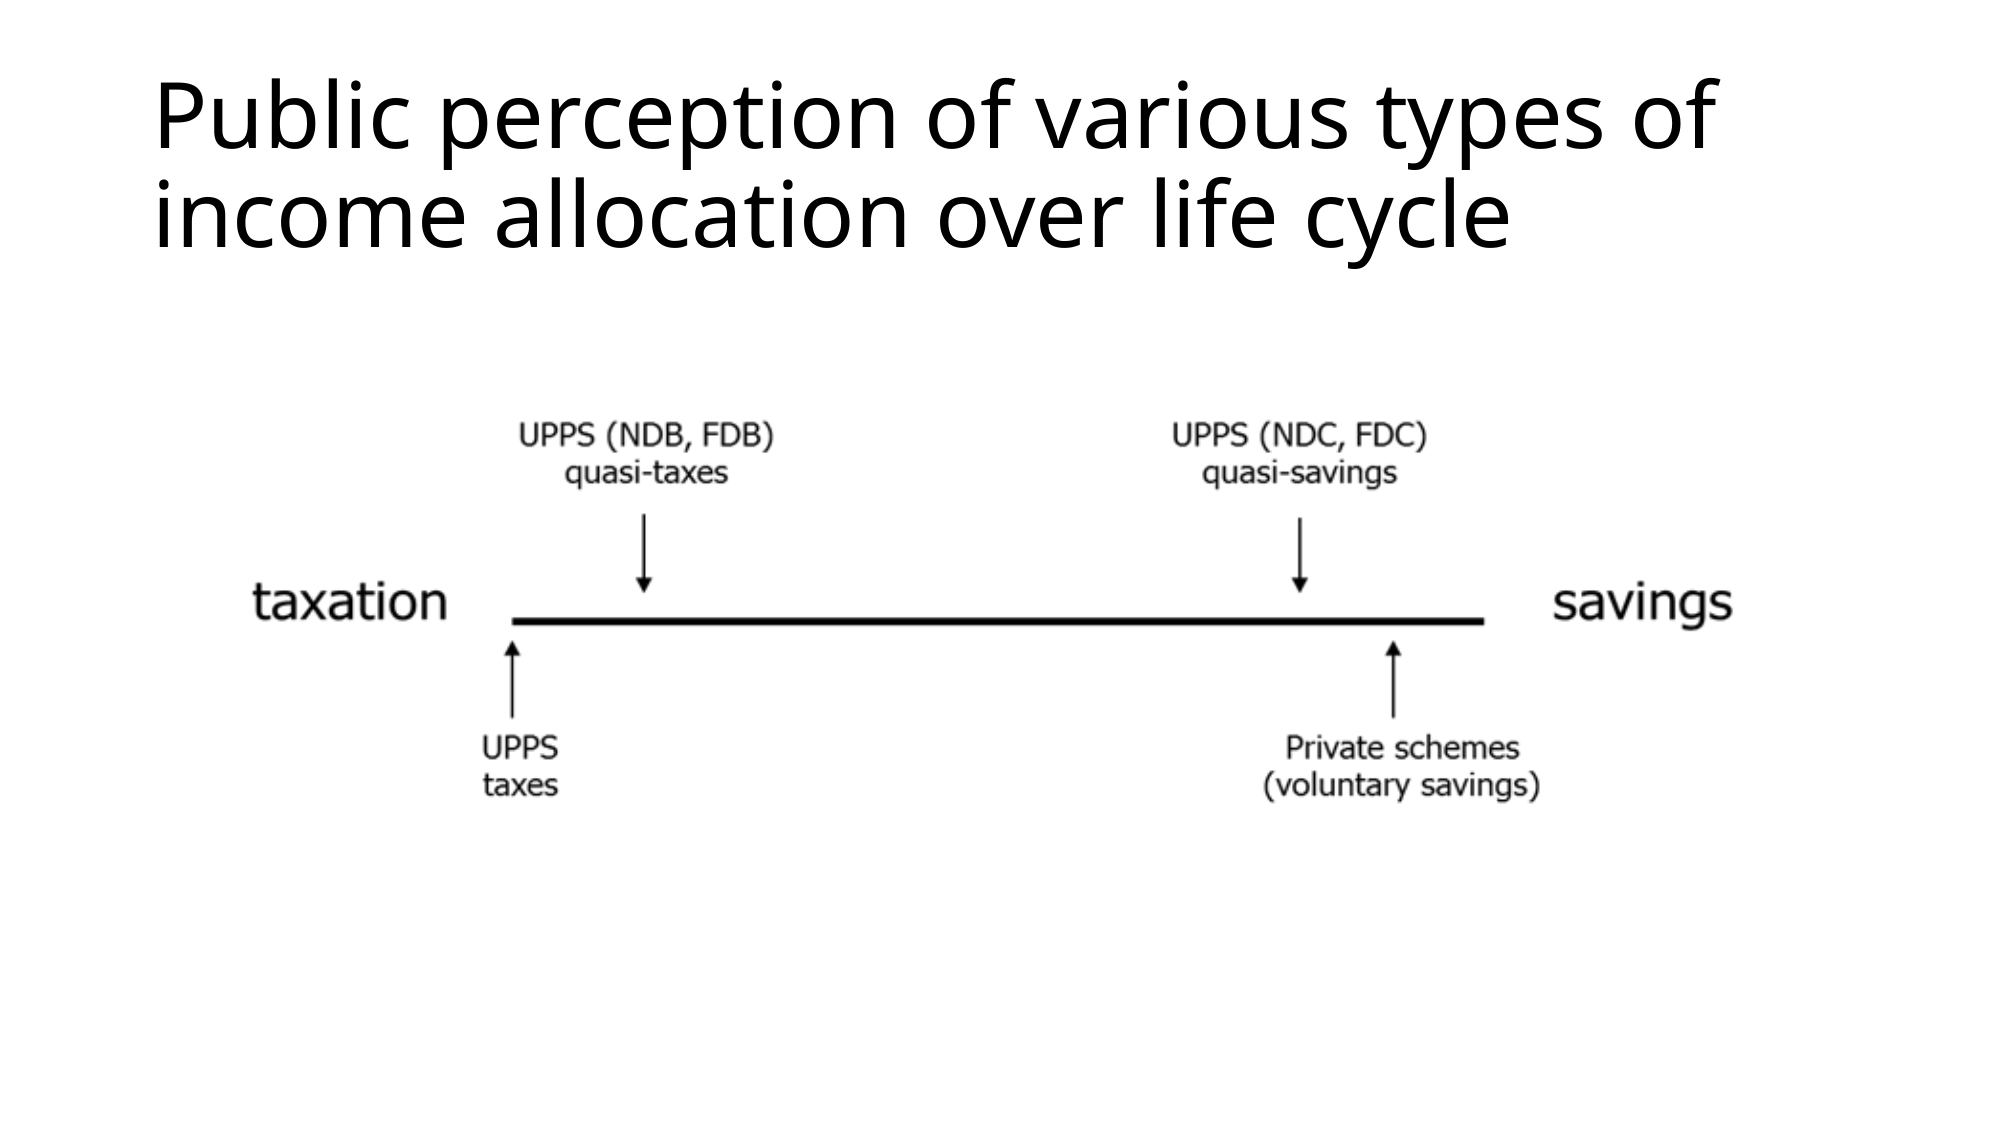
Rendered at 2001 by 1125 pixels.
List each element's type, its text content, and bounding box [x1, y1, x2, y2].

title Public perception of various types of income allocation over life cycle [137, 59, 1863, 278]
picture [219, 407, 1781, 821]
